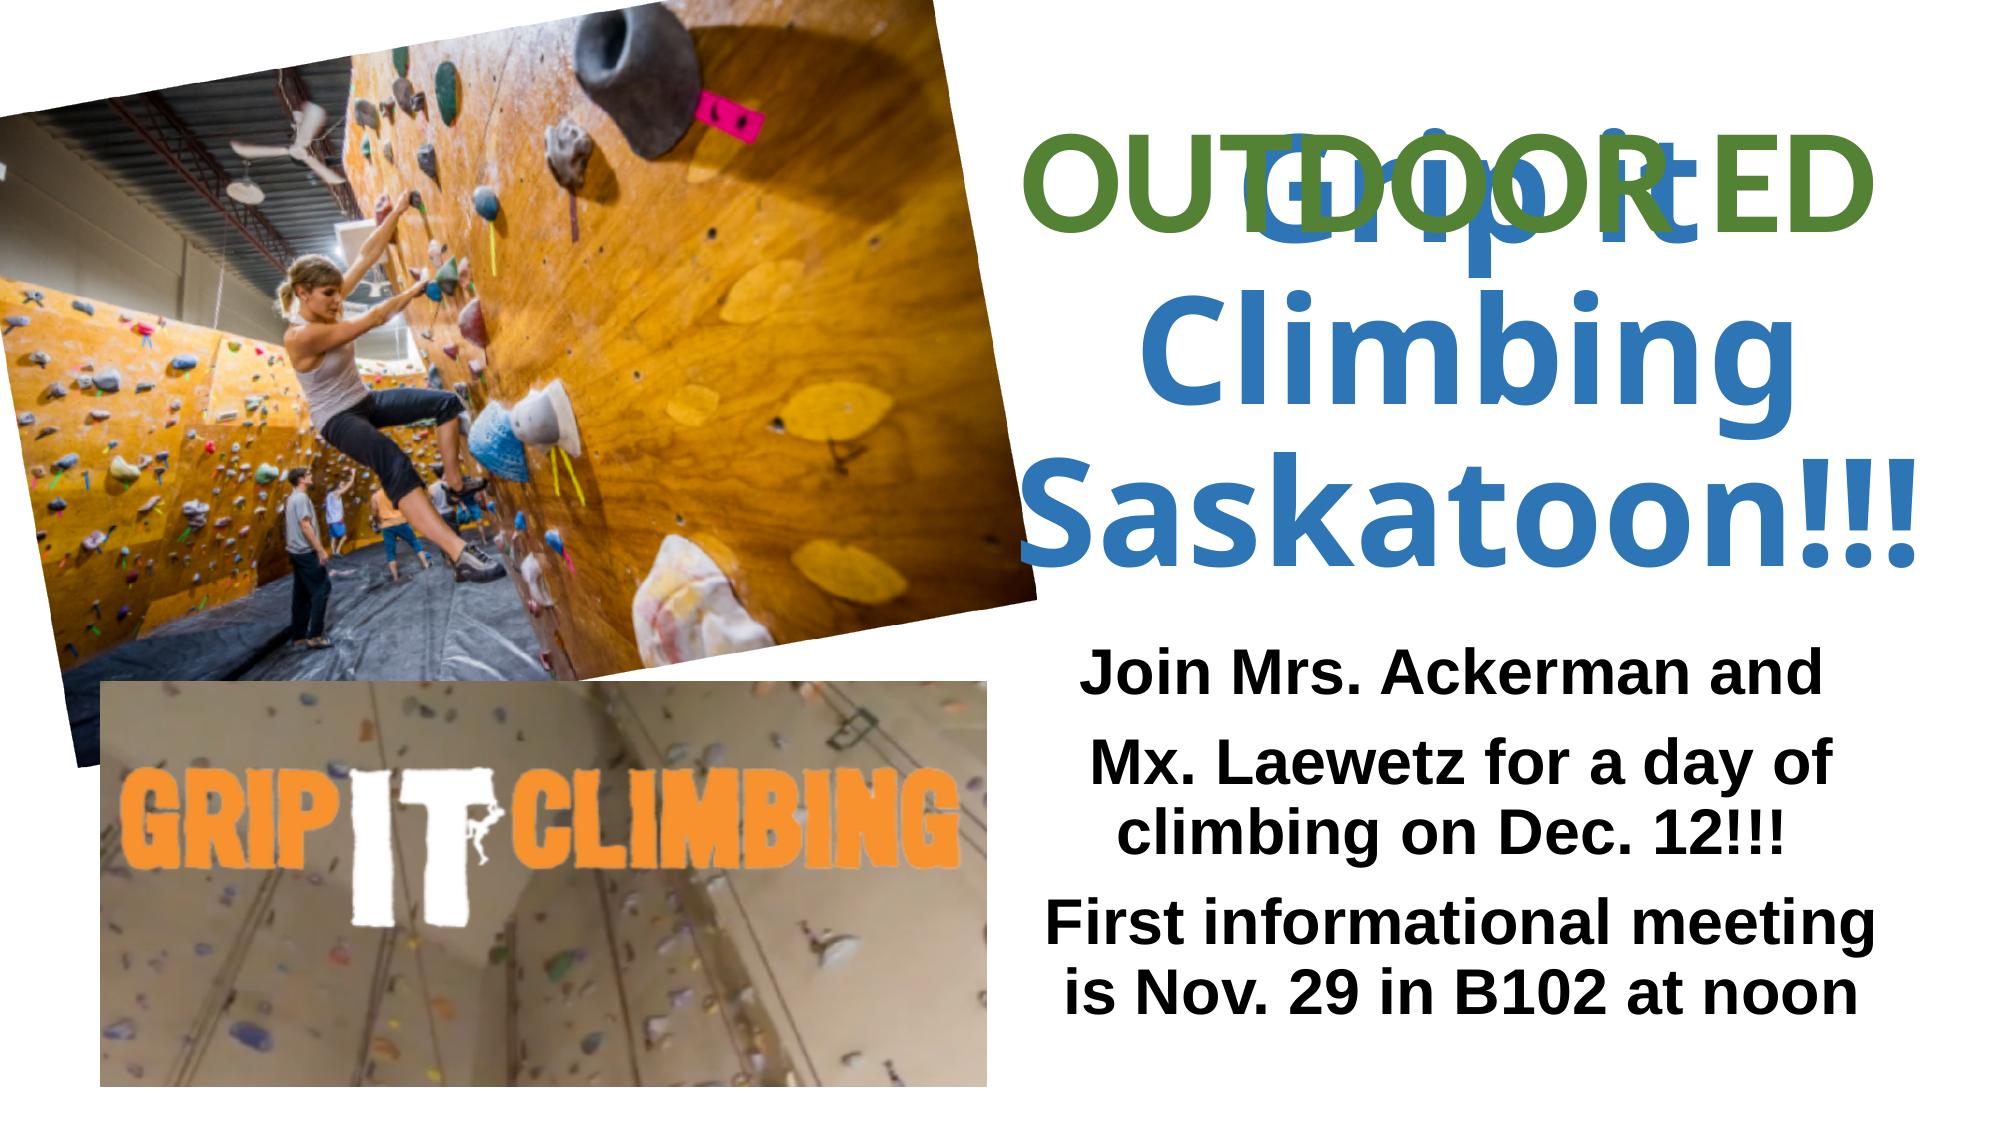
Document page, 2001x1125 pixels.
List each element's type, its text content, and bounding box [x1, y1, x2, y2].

title Grip it Climbing Saskatoon!!! [986, 0, 1953, 607]
subtitle Join Mrs. Ackerman and Mx. Laewetz for a day of climbing on Dec. 12!!! First informational meeting is Nov. 29 in B102 at noon [1005, 631, 1918, 1038]
picture [0, 0, 994, 1087]
text_box OUTDOOR ED [1005, 74, 1953, 270]
